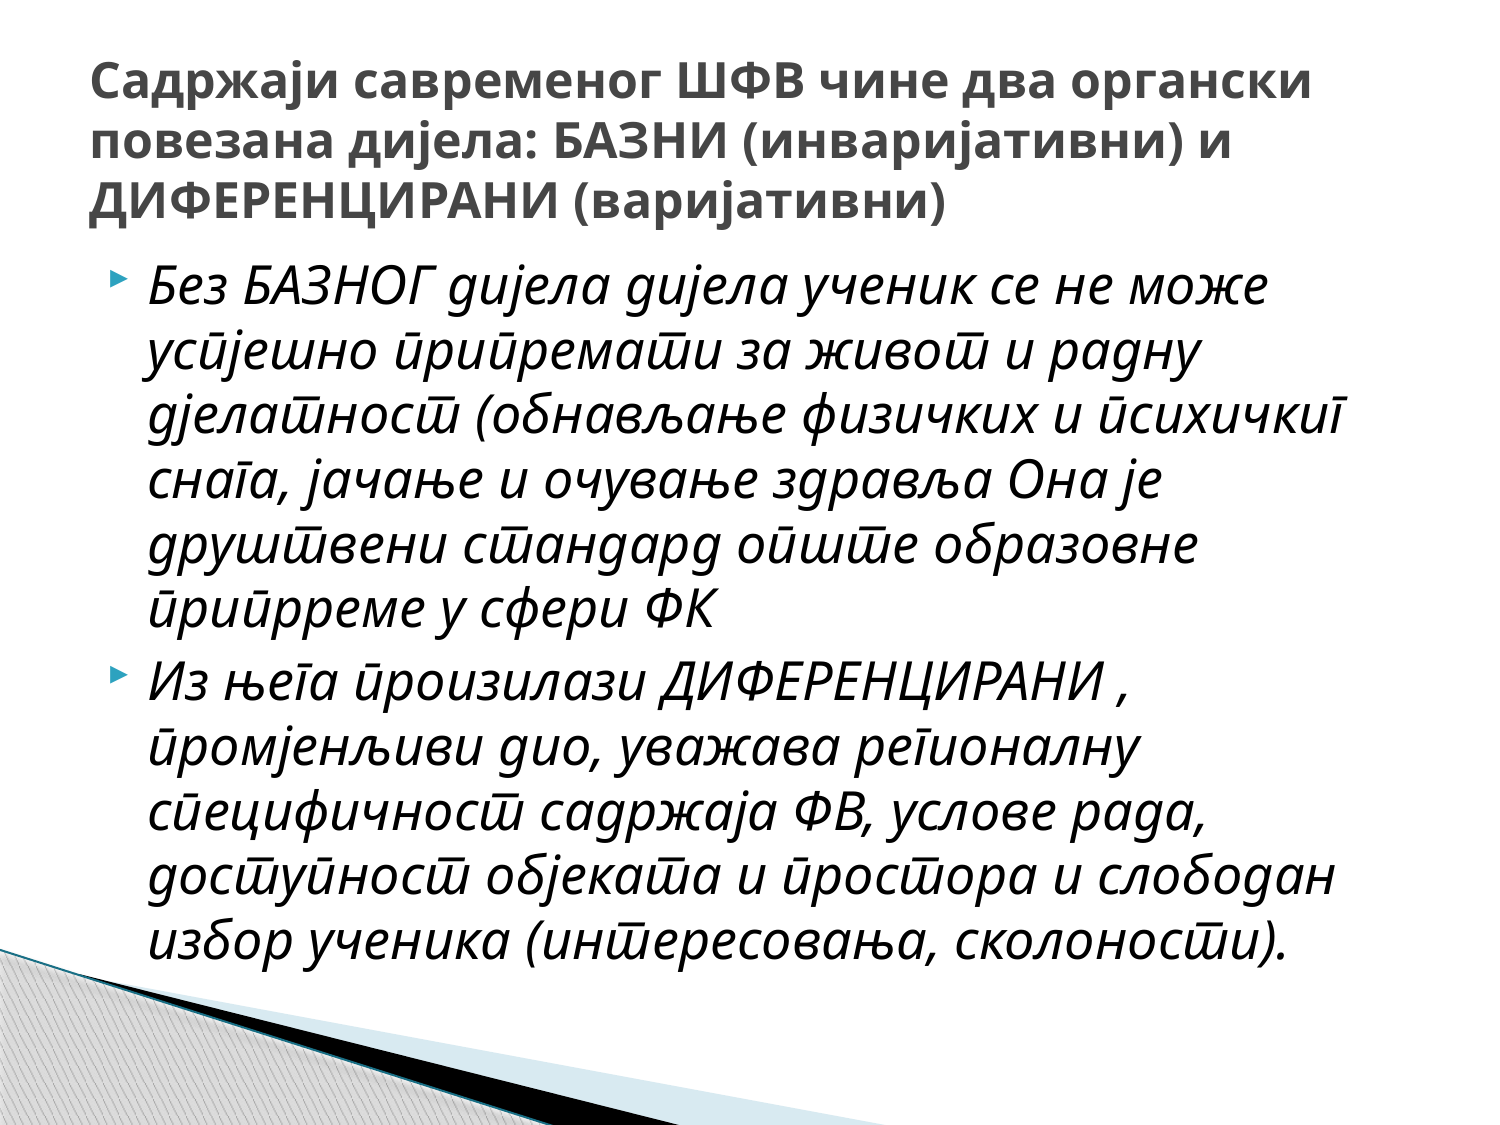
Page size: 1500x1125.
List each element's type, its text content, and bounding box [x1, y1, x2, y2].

title Садржаји савременог ШФВ чине два органски повезана дијела: БАЗНИ (инваријативни) и ДИФЕРЕНЦИРАНИ (варијативни) [75, 45, 1425, 233]
list Без БАЗНОГ дијела дијела ученик се не може успјешно припремати за живот и радну дјелатност (обнављање физичких и психичкиг снага, јачање и очување здравља Она је друштвени стандард опште образовне припрреме у сфери ФК Из њега произилази ДИФЕРЕНЦИРАНИ , промјенљиви дио, уважава регионалну специфичност садржаја ФВ, услове рада, доступност објеката и простора и слободан избор ученика (интересовања, сколоности). [75, 243, 1425, 986]
